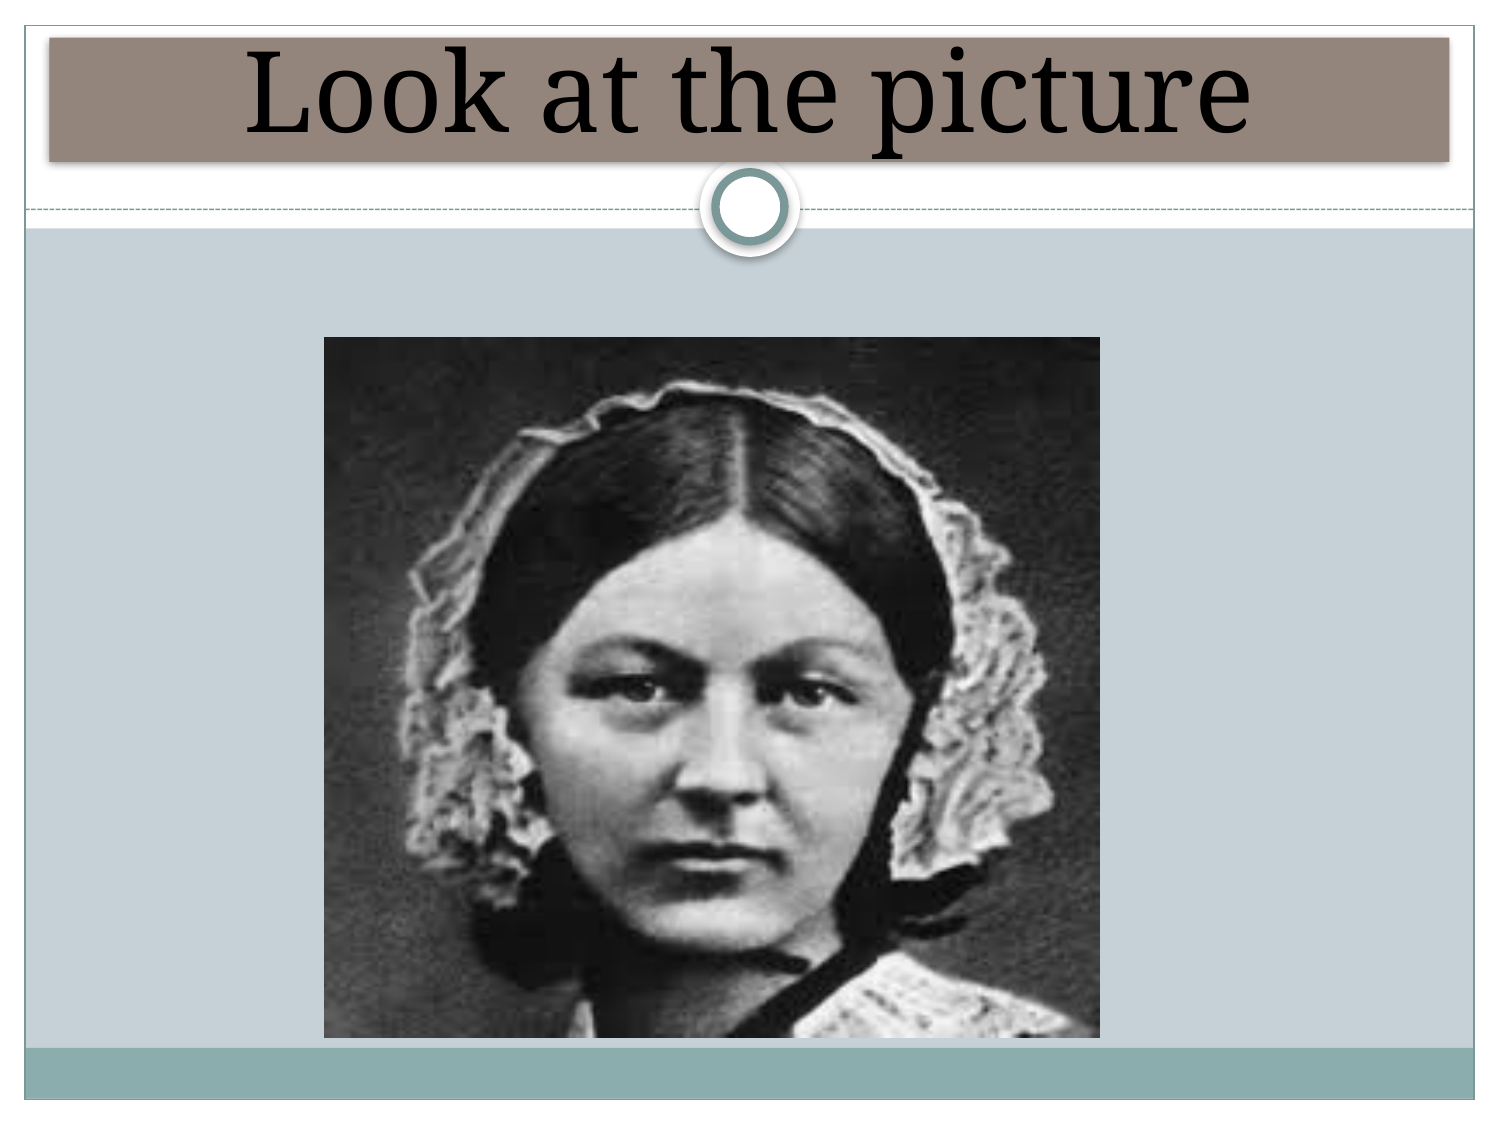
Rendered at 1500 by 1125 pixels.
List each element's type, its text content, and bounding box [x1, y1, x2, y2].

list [324, 337, 1101, 1038]
title Look at the picture [49, 37, 1450, 162]
